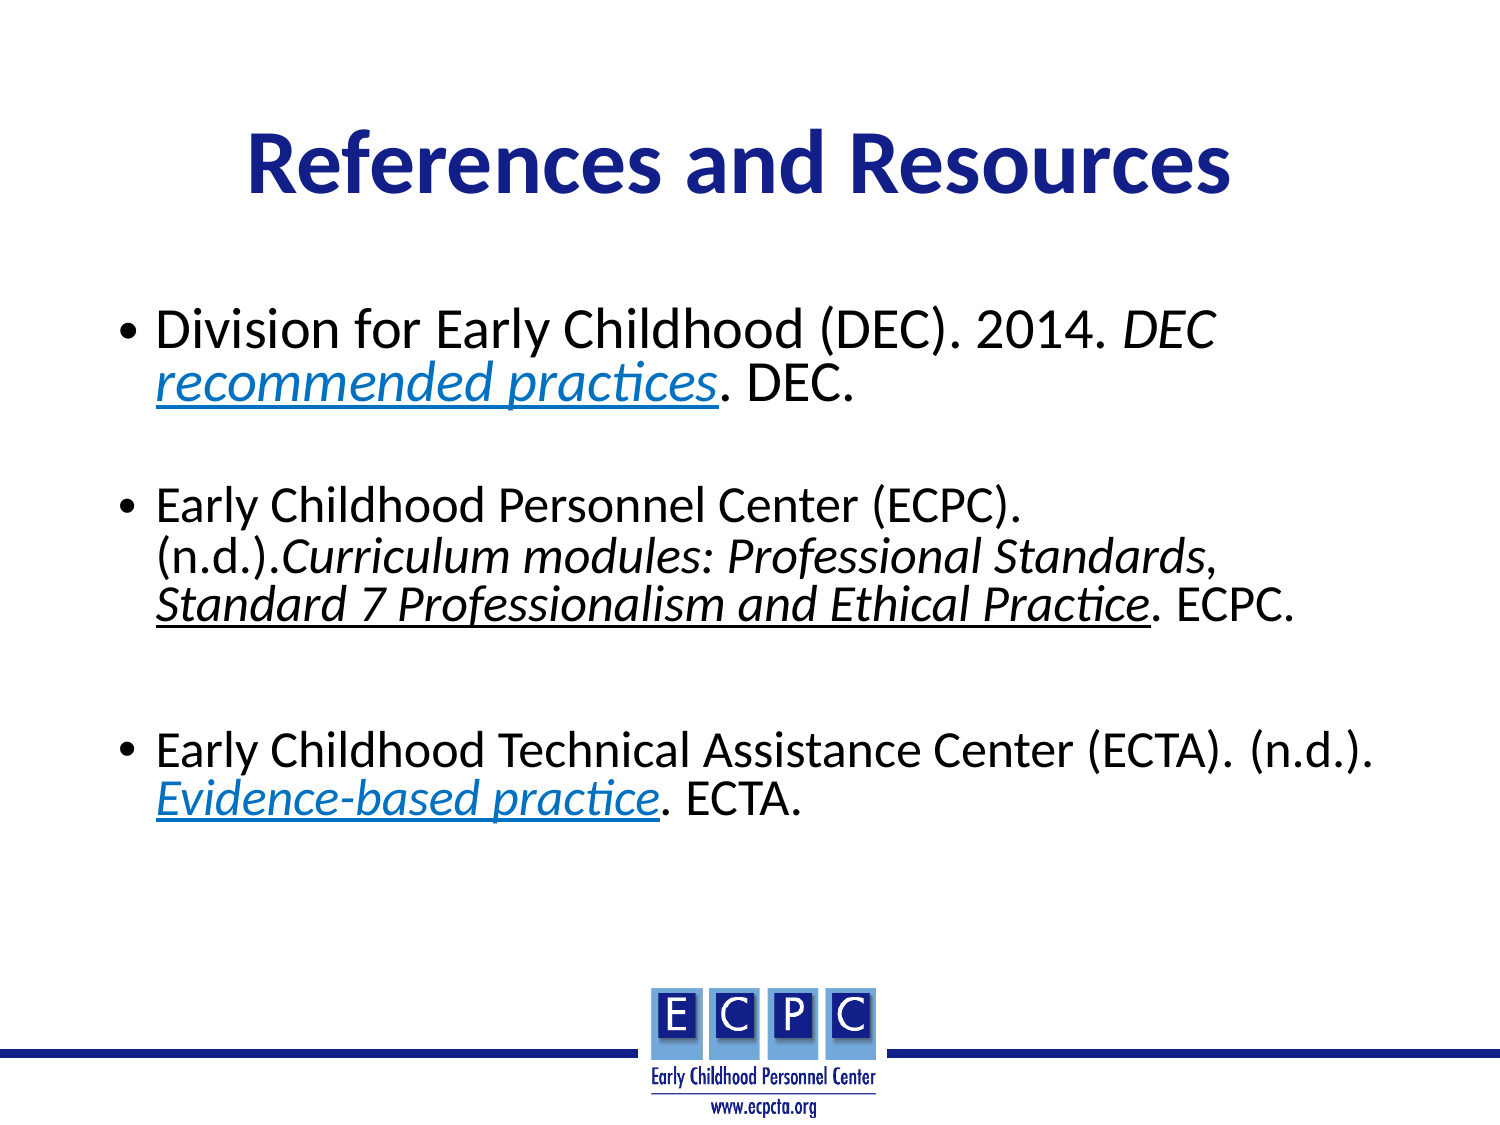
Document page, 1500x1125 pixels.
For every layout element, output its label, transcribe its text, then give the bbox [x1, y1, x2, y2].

list Division for Early Childhood (DEC). 2014. DEC recommended practices. DEC. Early Childhood Personnel Center (ECPC). (n.d.).Curriculum modules: Professional Standards, Standard 7 Professionalism and Ethical Practice. ECPC. Early Childhood Technical Assistance Center (ECTA). (n.d.). Evidence-based practice. ECTA. [103, 299, 1397, 1014]
picture [651, 1014, 876, 1118]
title References and Resources [103, 59, 1397, 278]
